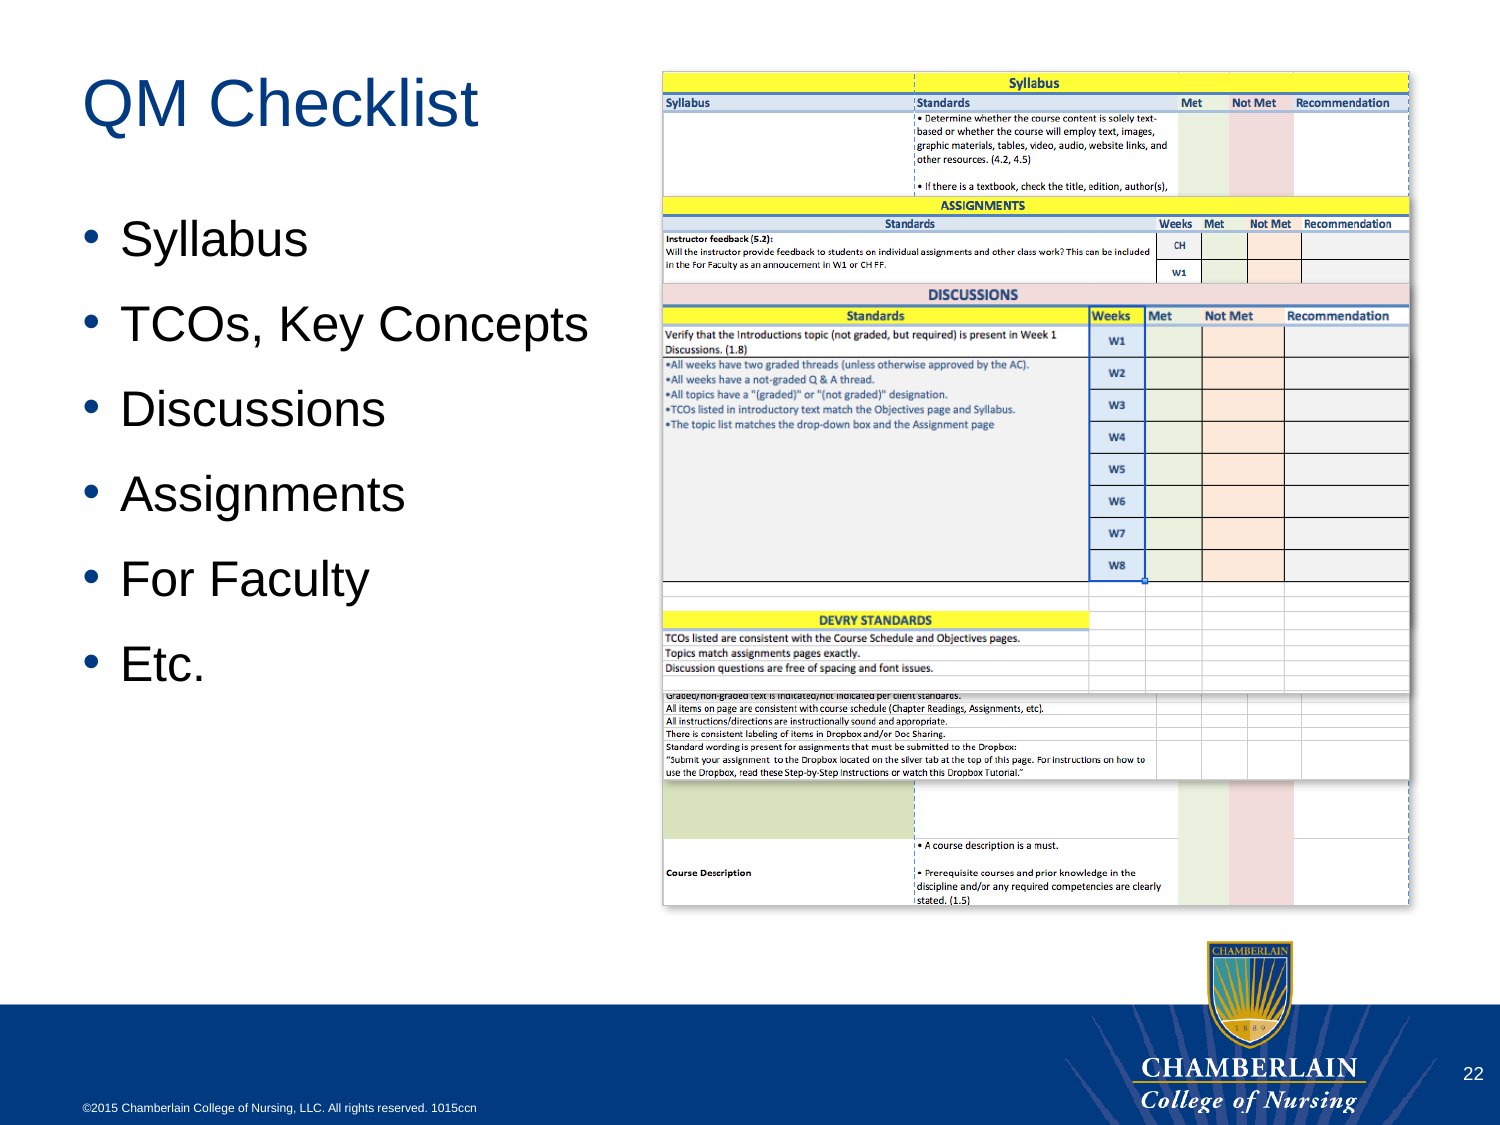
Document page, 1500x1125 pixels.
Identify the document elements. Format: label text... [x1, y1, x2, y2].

picture [0, 1004, 1500, 1125]
picture [662, 71, 1410, 906]
list Syllabus TCOs, Key Concepts Discussions Assignments For Faculty Etc. [75, 198, 1425, 998]
title QM Checklist [75, 52, 1425, 198]
slide_number 22 [1141, 1042, 1492, 1103]
